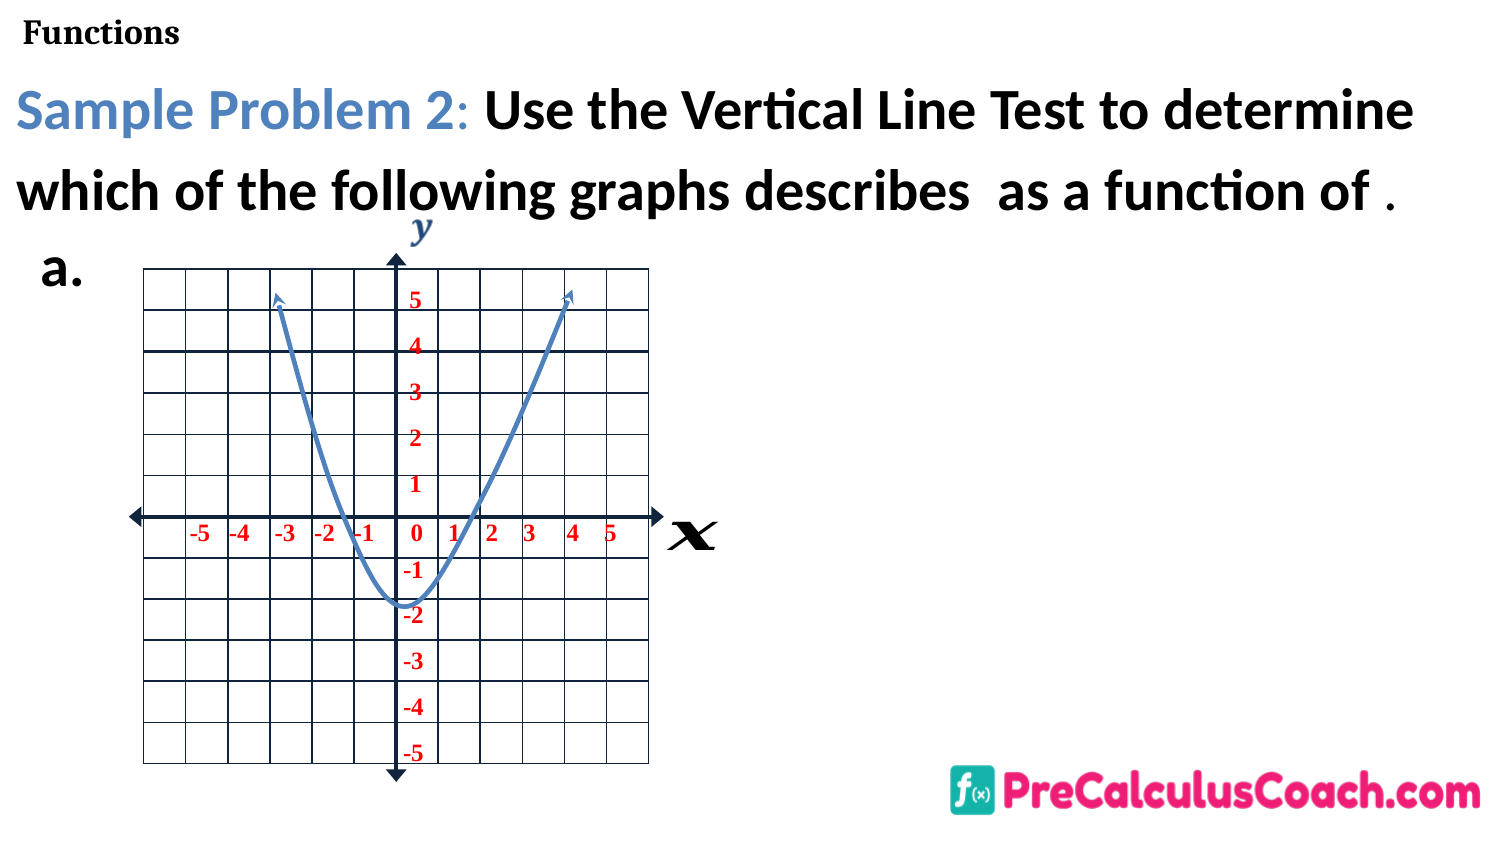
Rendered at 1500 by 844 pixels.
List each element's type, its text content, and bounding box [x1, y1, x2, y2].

title Functions [0, 0, 1350, 60]
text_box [128, 252, 665, 783]
picture [390, 190, 475, 273]
text_box a. [25, 220, 100, 306]
picture [937, 759, 1486, 820]
